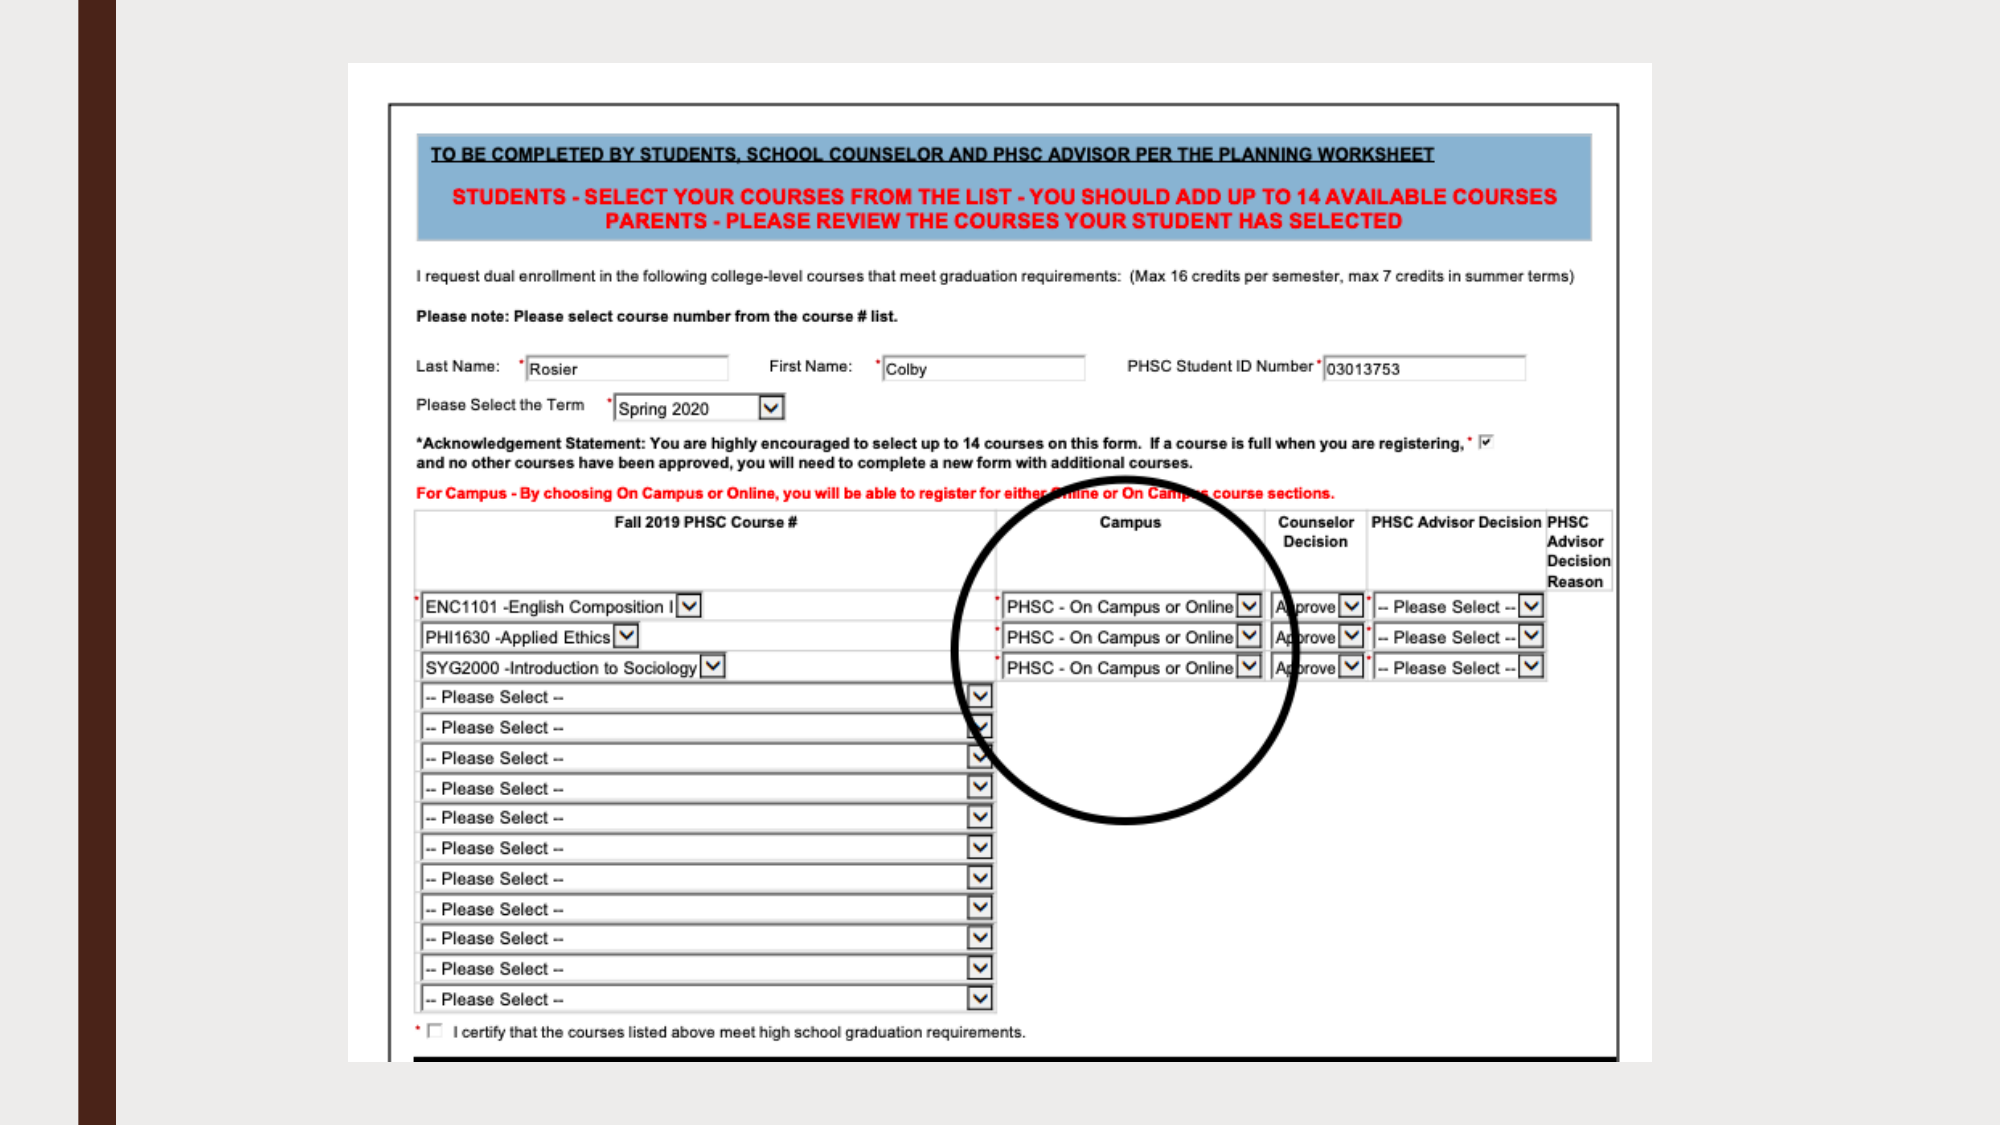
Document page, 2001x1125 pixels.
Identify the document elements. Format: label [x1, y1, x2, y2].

list [348, 63, 1652, 1062]
